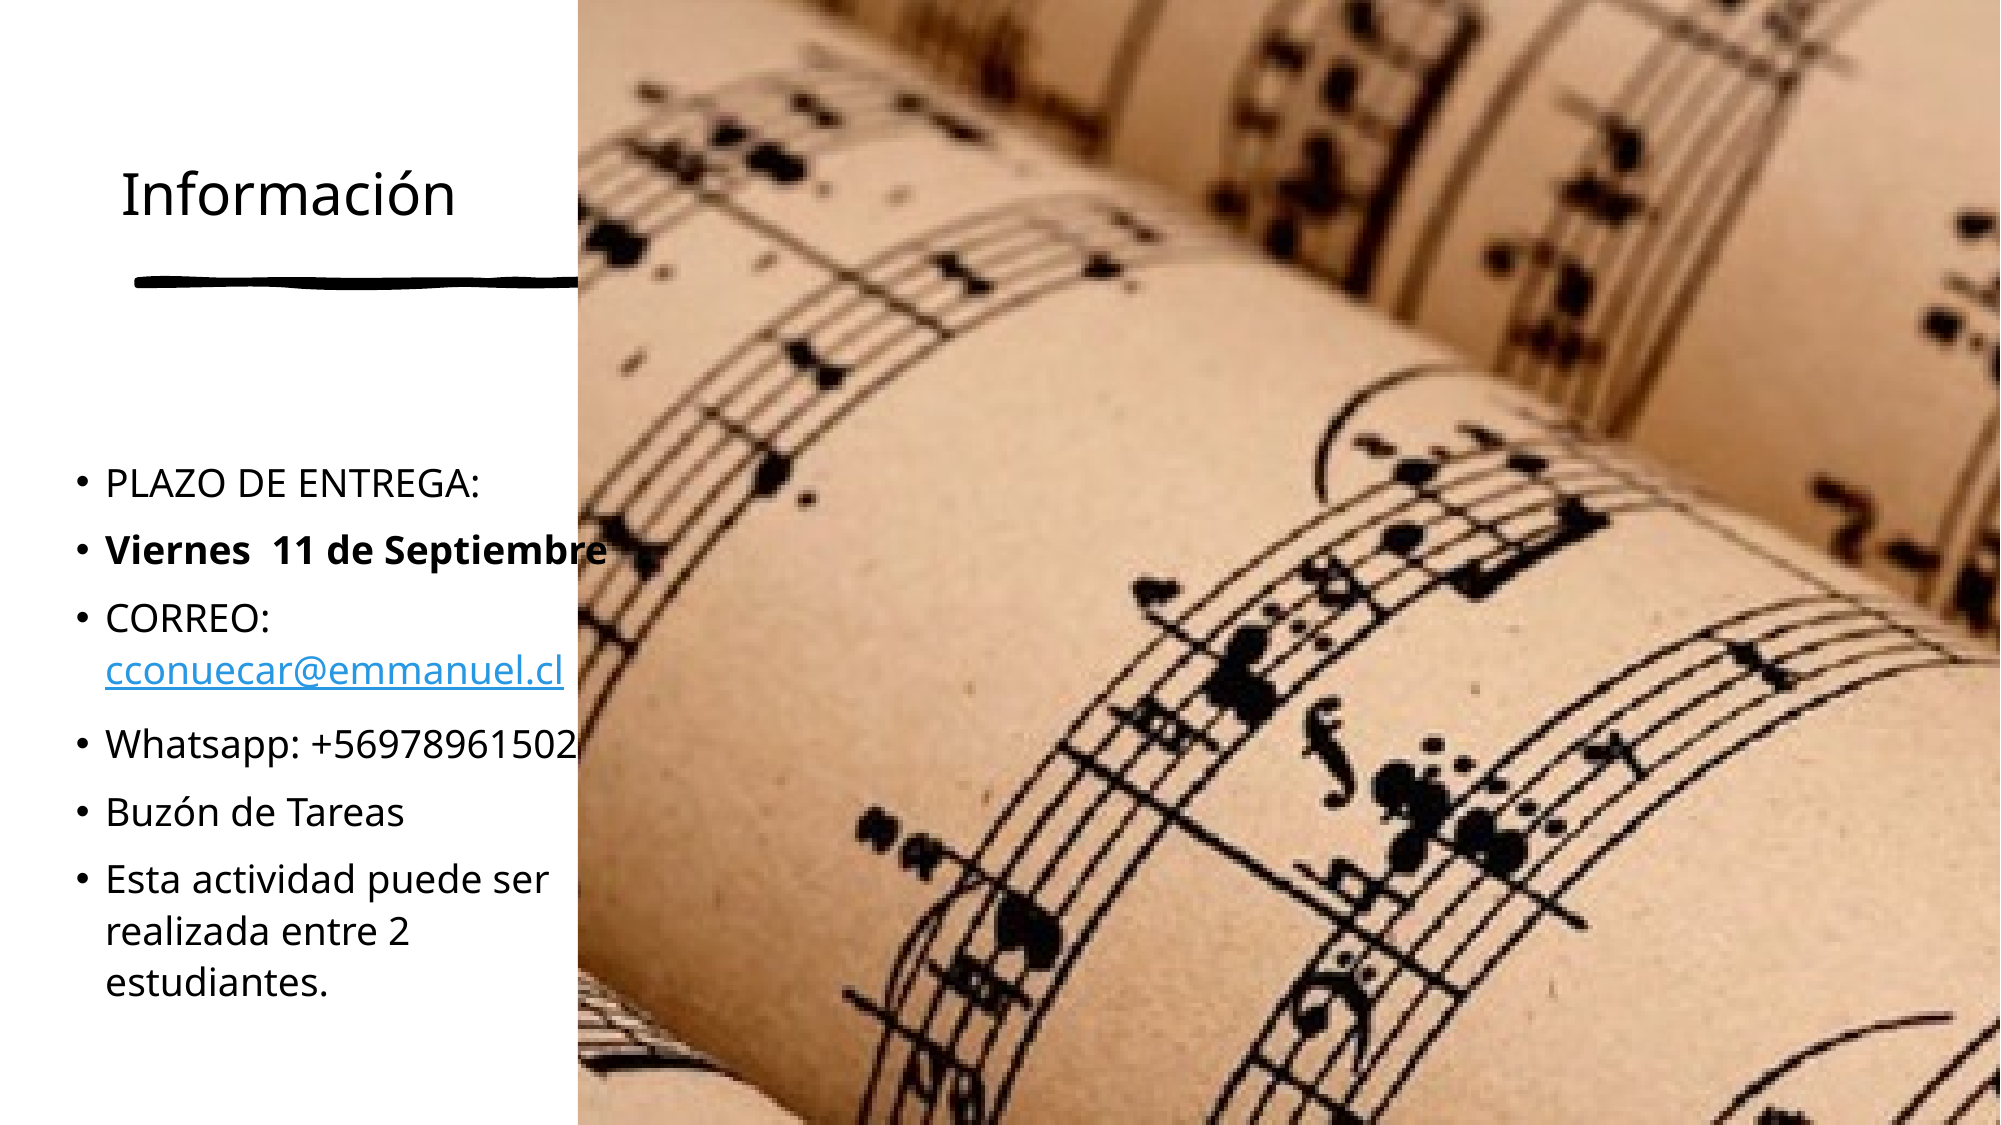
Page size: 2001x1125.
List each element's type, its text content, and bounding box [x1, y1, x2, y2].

title Información [106, 49, 533, 235]
picture [577, 0, 2000, 1125]
list PLAZO DE ENTREGA: Viernes 11 de Septiembre CORREO: cconuecar@emmanuel.cl Whatsapp: +56978961502 Buzón de Tareas Esta actividad puede ser realizada entre 2 estudiantes. [60, 445, 577, 1041]
